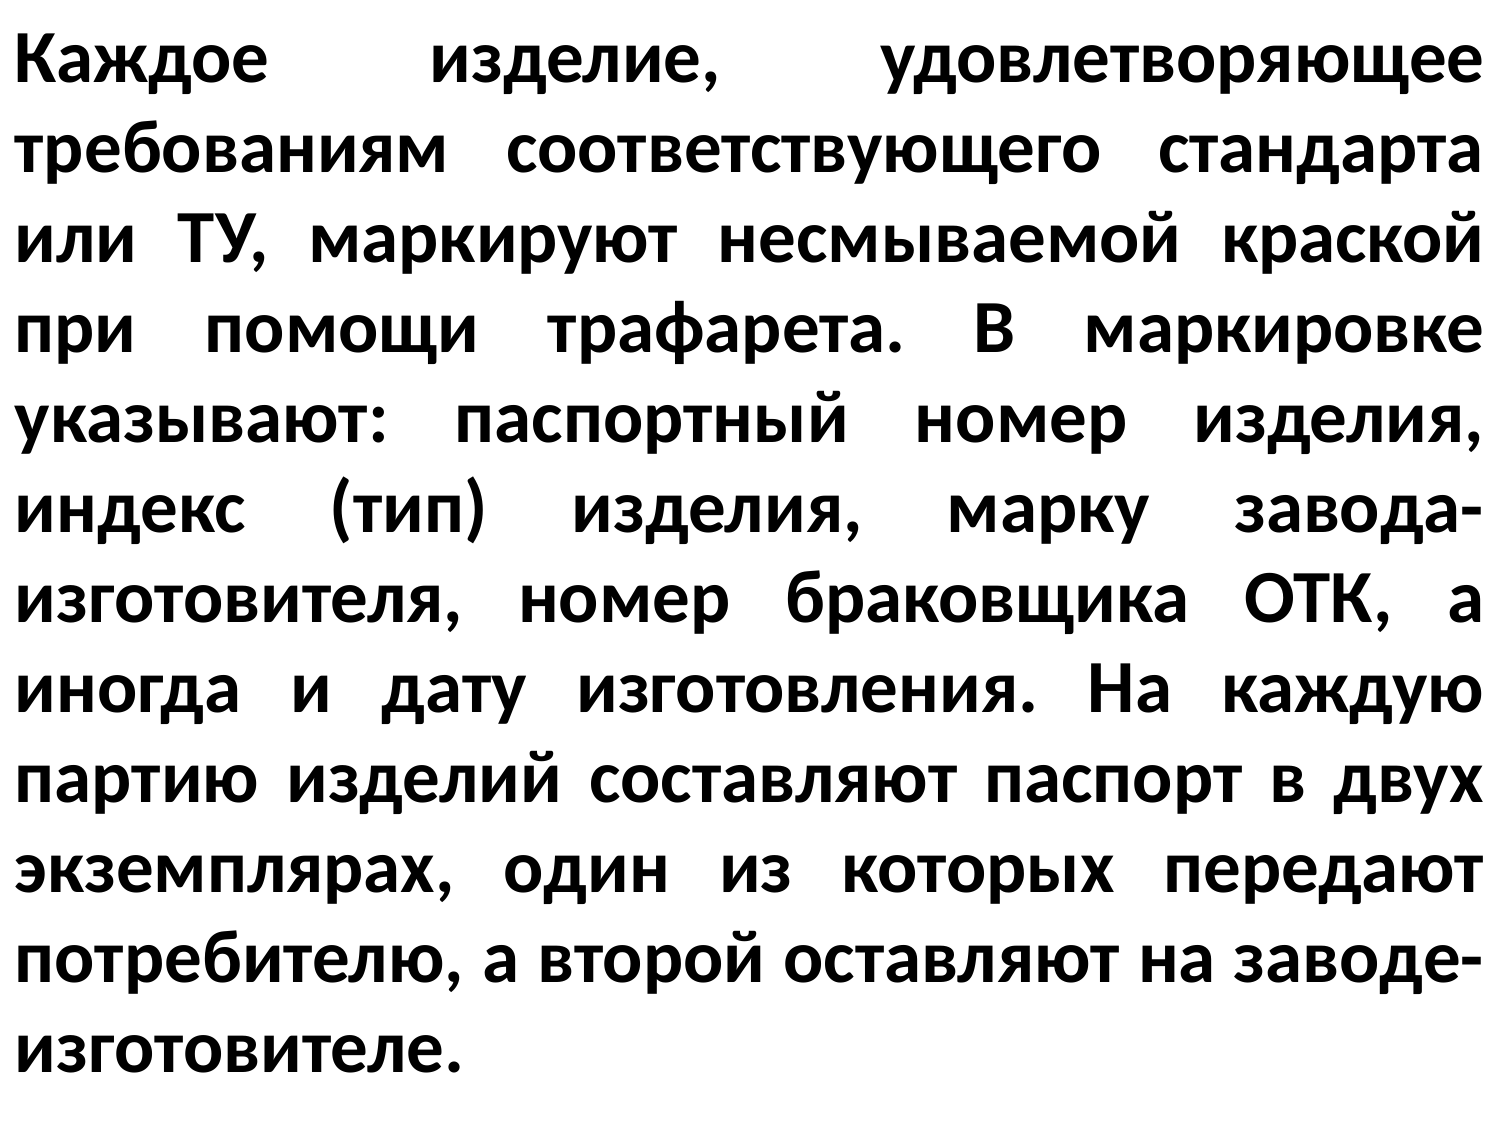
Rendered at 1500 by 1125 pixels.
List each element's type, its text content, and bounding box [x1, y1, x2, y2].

text_box Каждое изделие, удовлетворяющее требованиям соответствующего стандарта или ТУ, маркируют несмываемой краской при помощи трафарета. В маркировке указывают: паспортный номер изделия, индекс (тип) изделия, марку завода-изготовителя, номер браковщика ОТК, а иногда и дату изготовления. На каждую партию изделий составляют паспорт в двух экземплярах, один из которых передают потребителю, а второй оставляют на заводе-изготовителе. [0, 0, 1500, 1095]
